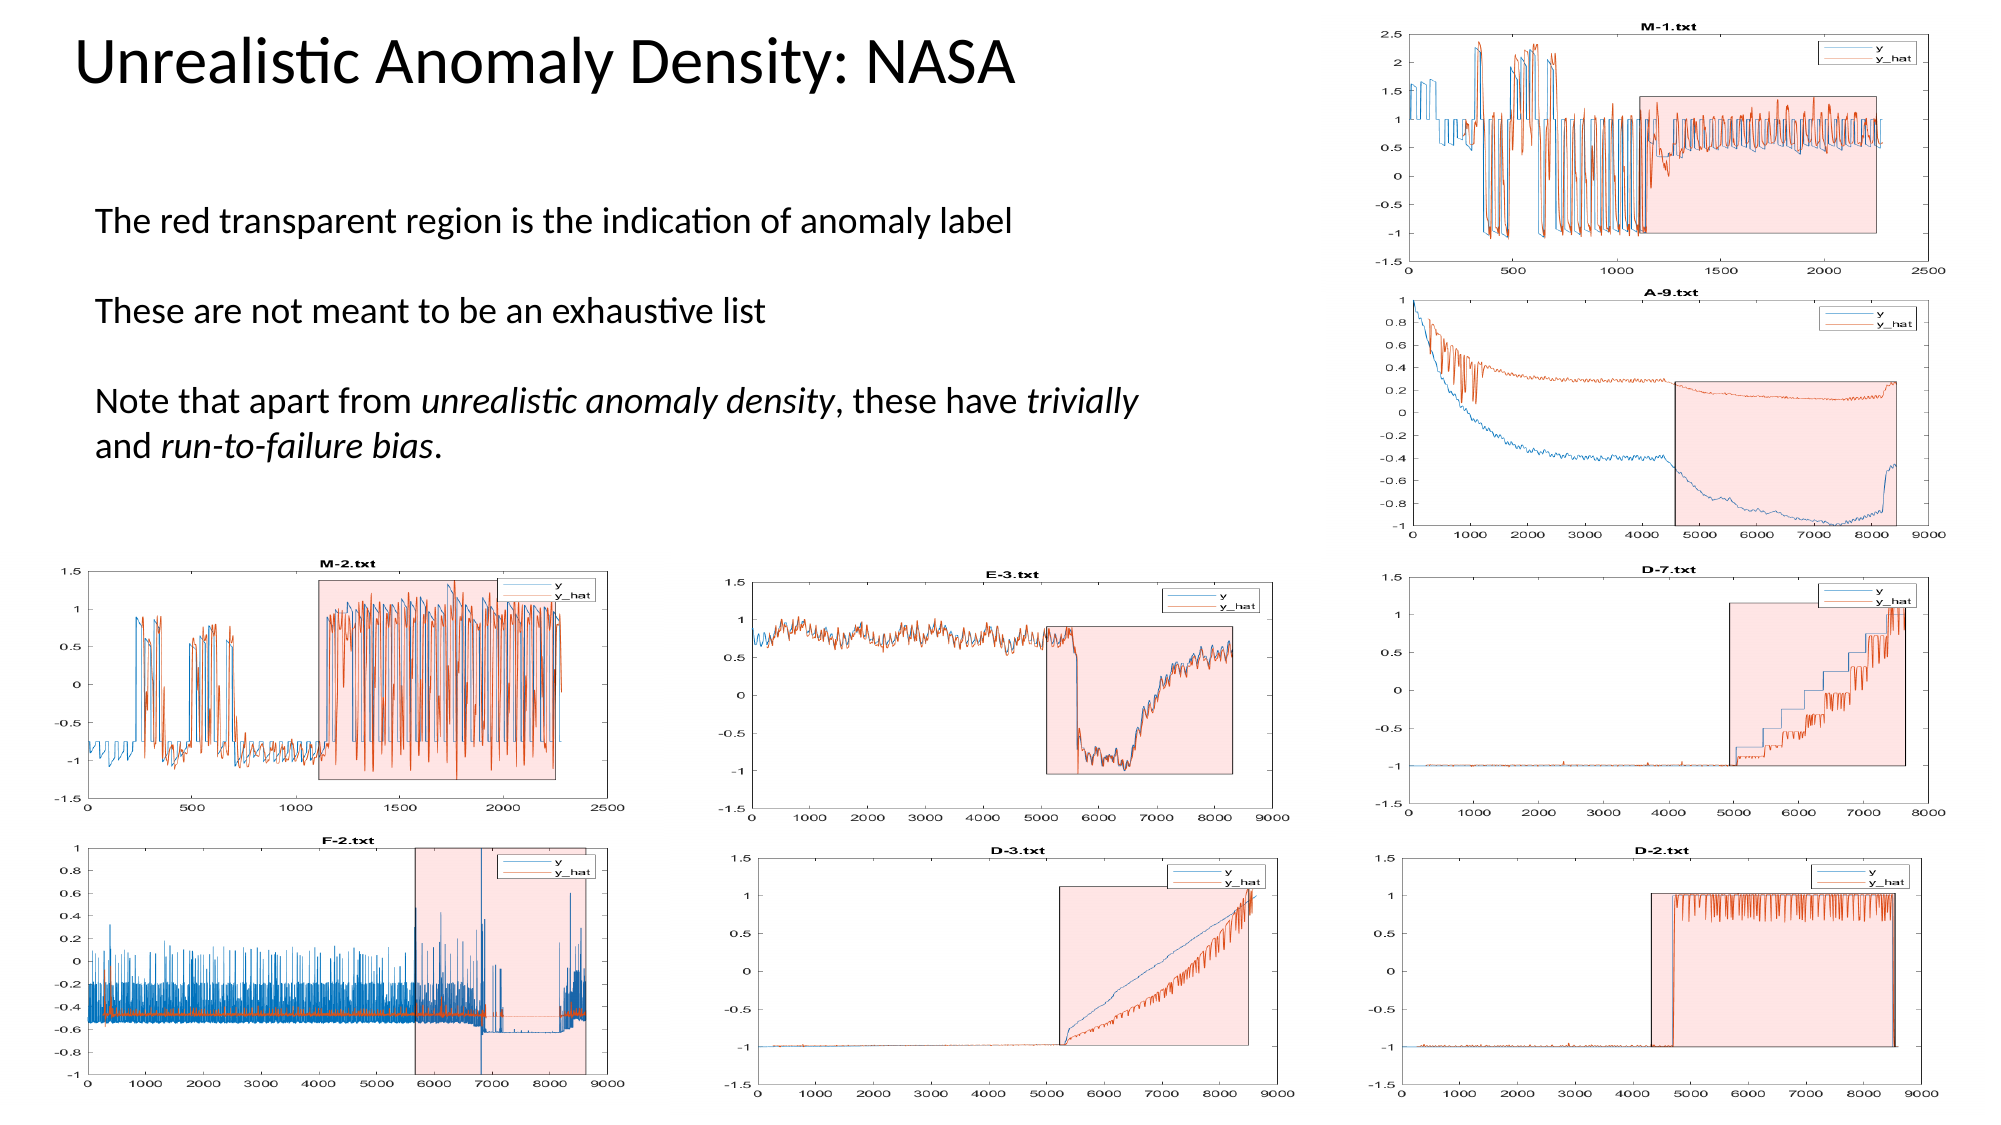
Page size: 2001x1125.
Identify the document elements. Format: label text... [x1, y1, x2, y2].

picture [0, 13, 1993, 1115]
text_box The red transparent region is the indication of anomaly label These are not meant to be an exhaustive list Note that apart from unrealistic anomaly density, these have trivially and run-to-failure bias. [80, 188, 1211, 473]
title Unrealistic Anomaly Density: NASA [59, 11, 1785, 114]
